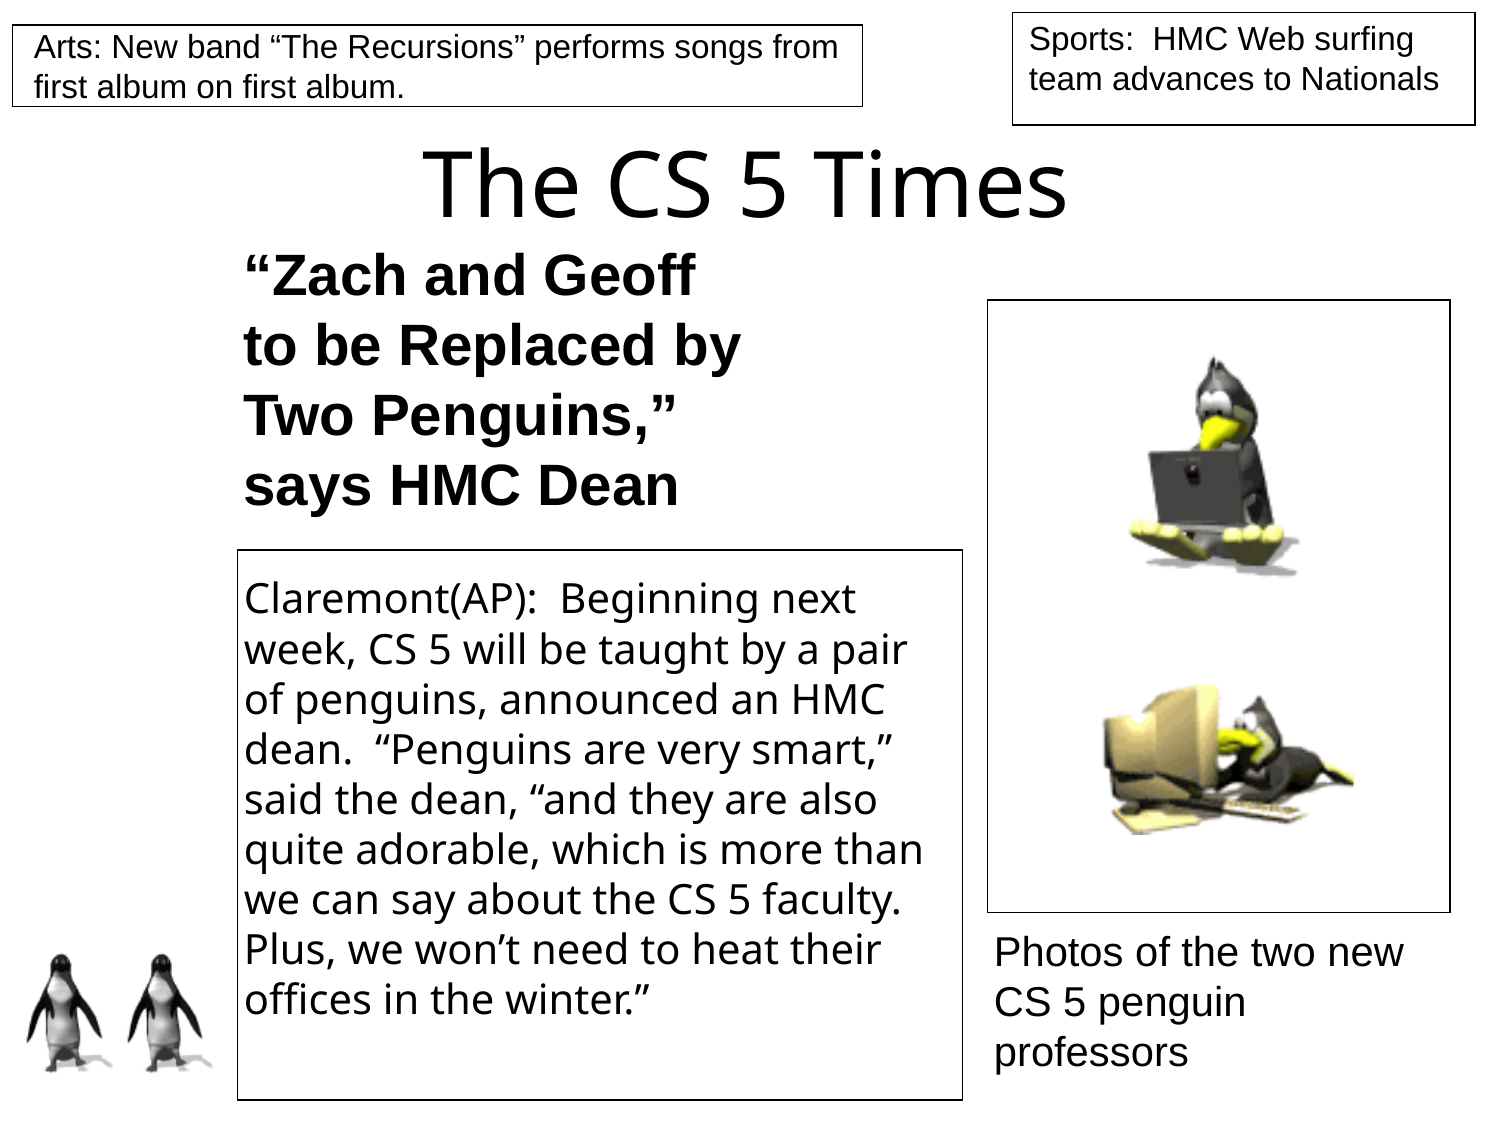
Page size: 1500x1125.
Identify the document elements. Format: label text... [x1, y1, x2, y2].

text_box Sports: HMC Web surfing team advances to Nationals [1475, 17, 1487, 107]
title The CS 5 Times [112, 37, 1388, 325]
text_box [987, 299, 1450, 913]
text_box “Zach and Geoff to be Replaced by Two Penguins,” says HMC Dean [236, 237, 775, 519]
text_box [1012, 12, 1475, 125]
text_box Photos of the two new CS 5 penguin professors [987, 924, 1450, 1075]
text_box [237, 549, 963, 1100]
picture [124, 937, 214, 1085]
picture [1124, 349, 1318, 588]
text_box [12, 24, 863, 107]
picture [1099, 674, 1363, 836]
picture [24, 937, 114, 1085]
